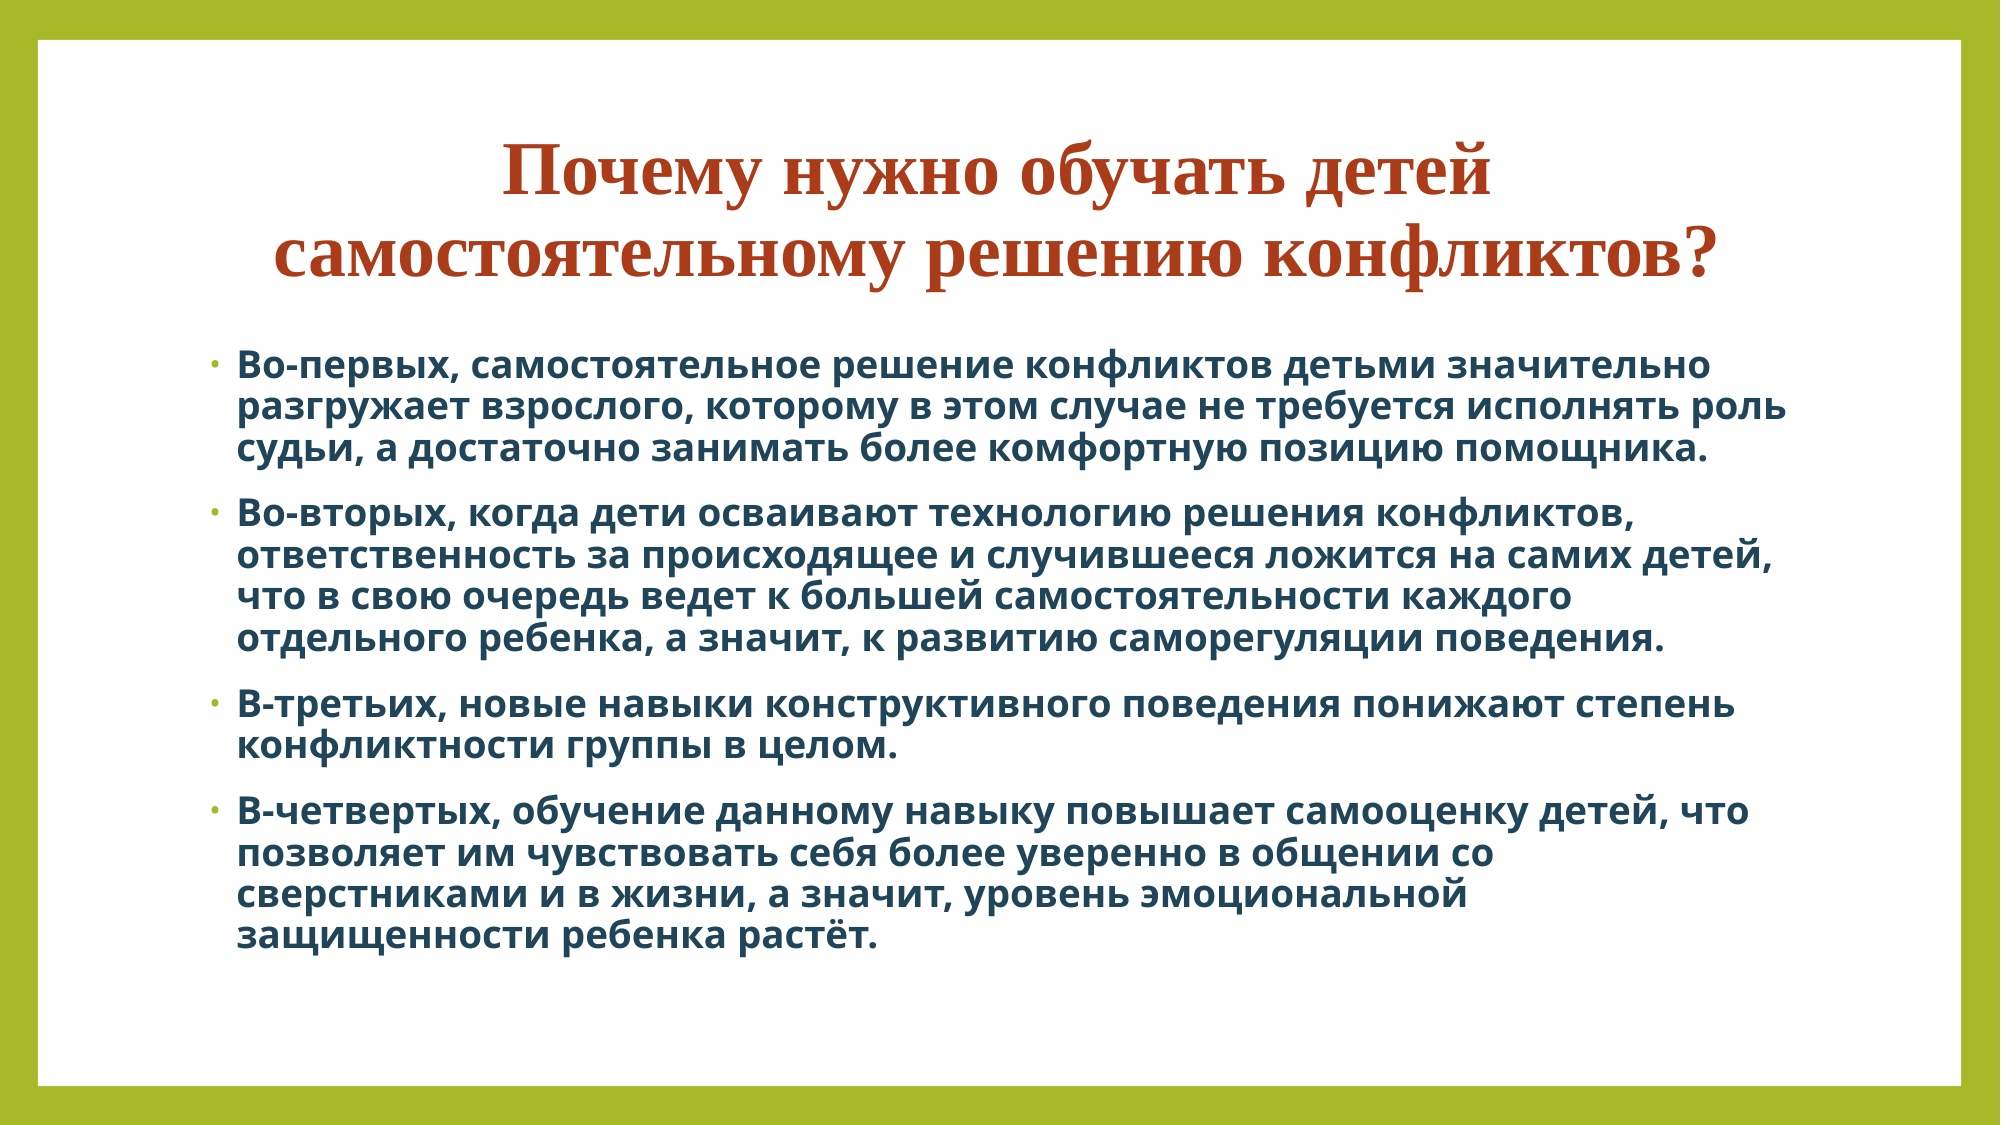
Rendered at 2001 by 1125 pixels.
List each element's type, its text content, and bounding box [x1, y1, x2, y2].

list Во-первых, самостоятельное решение конфликтов детьми значительно разгружает взрослого, которому в этом случае не требуется исполнять роль судьи, а достаточно занимать более комфортную позицию помощника. Во-вторых, когда дети осваивают технологию решения конфликтов, ответственность за происходящее и случившееся ложится на самих детей, что в свою очередь ведет к большей самостоятельности каждого отдельного ребенка, а значит, к развитию саморегуляции поведения. В-третьих, новые навыки конструктивного поведения понижают степень конфликтности группы в целом. В-четвертых, обучение данному навыку повышает самооценку детей, что позволяет им чувствовать себя более уверенно в общении со сверстниками и в жизни, а значит, уровень эмоциональной защищенности ребенка растёт. [187, 337, 1808, 1000]
title Почему нужно обучать детей самостоятельному решению конфликтов? [187, 99, 1808, 323]
